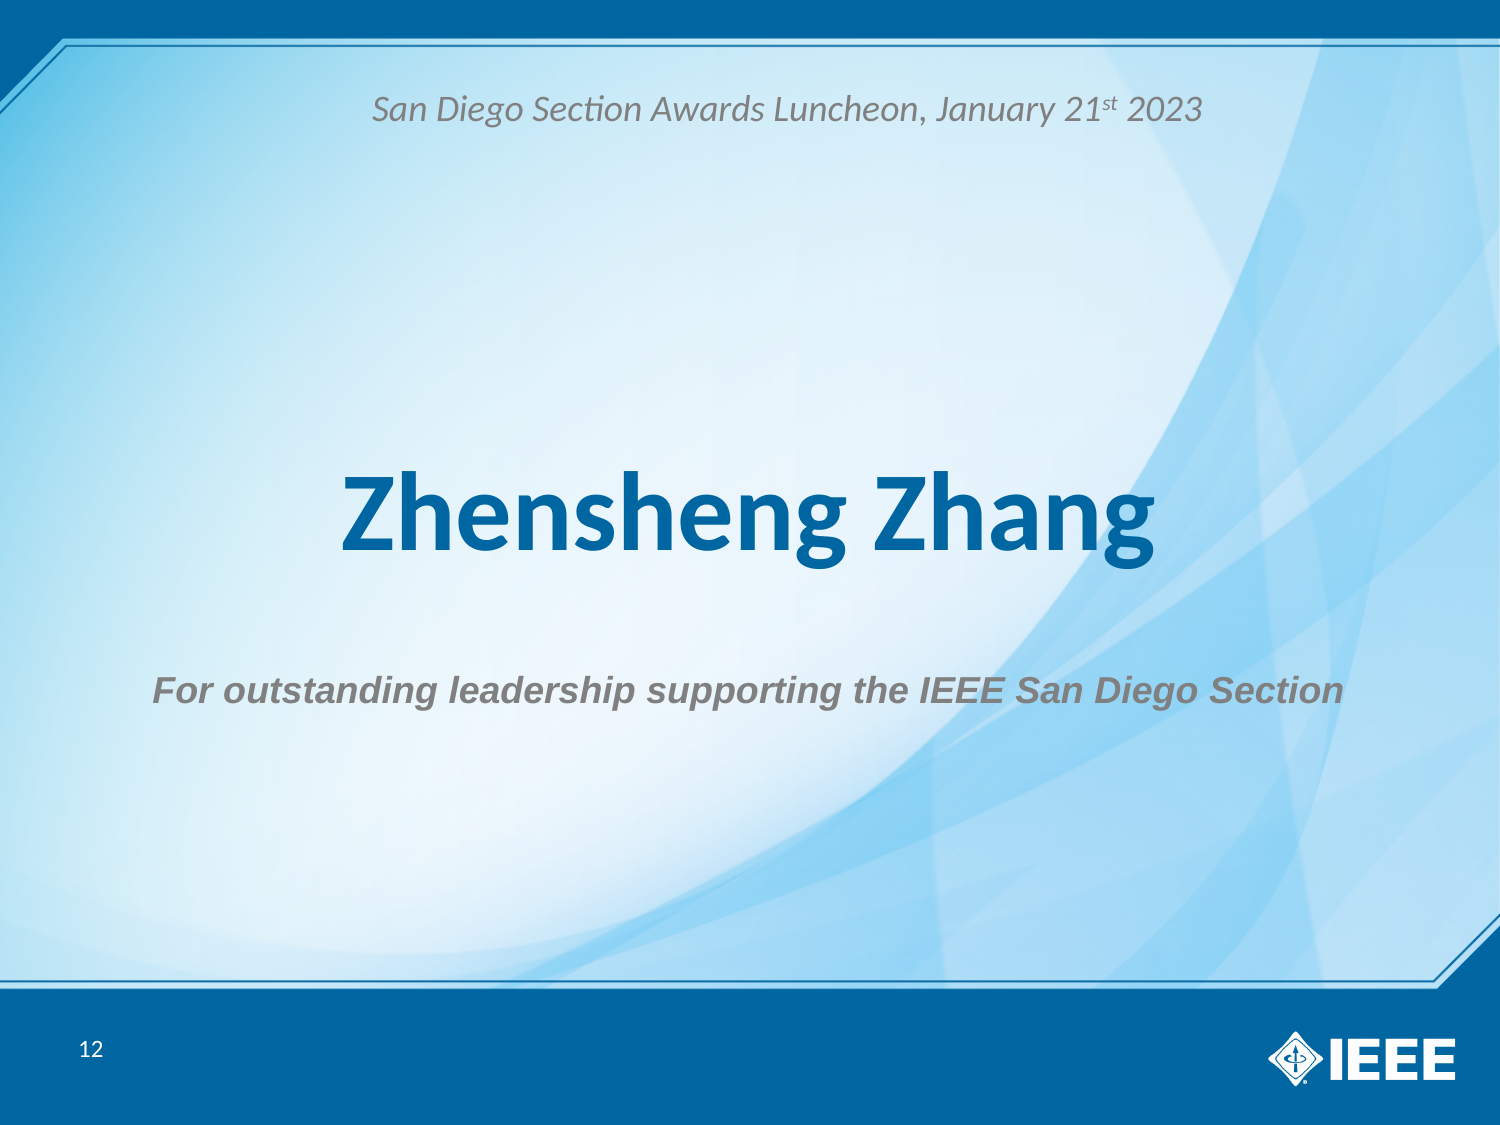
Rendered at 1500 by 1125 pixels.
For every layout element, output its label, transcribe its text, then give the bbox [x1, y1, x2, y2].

text_box San Diego Section Awards Luncheon, January 21st 2023 [321, 77, 1253, 137]
title Zhensheng Zhang [102, 446, 1397, 583]
list For outstanding leadership supporting the IEEE San Diego Section [102, 664, 1397, 1033]
picture [0, 0, 1500, 1125]
slide_number 12 [63, 1017, 143, 1078]
